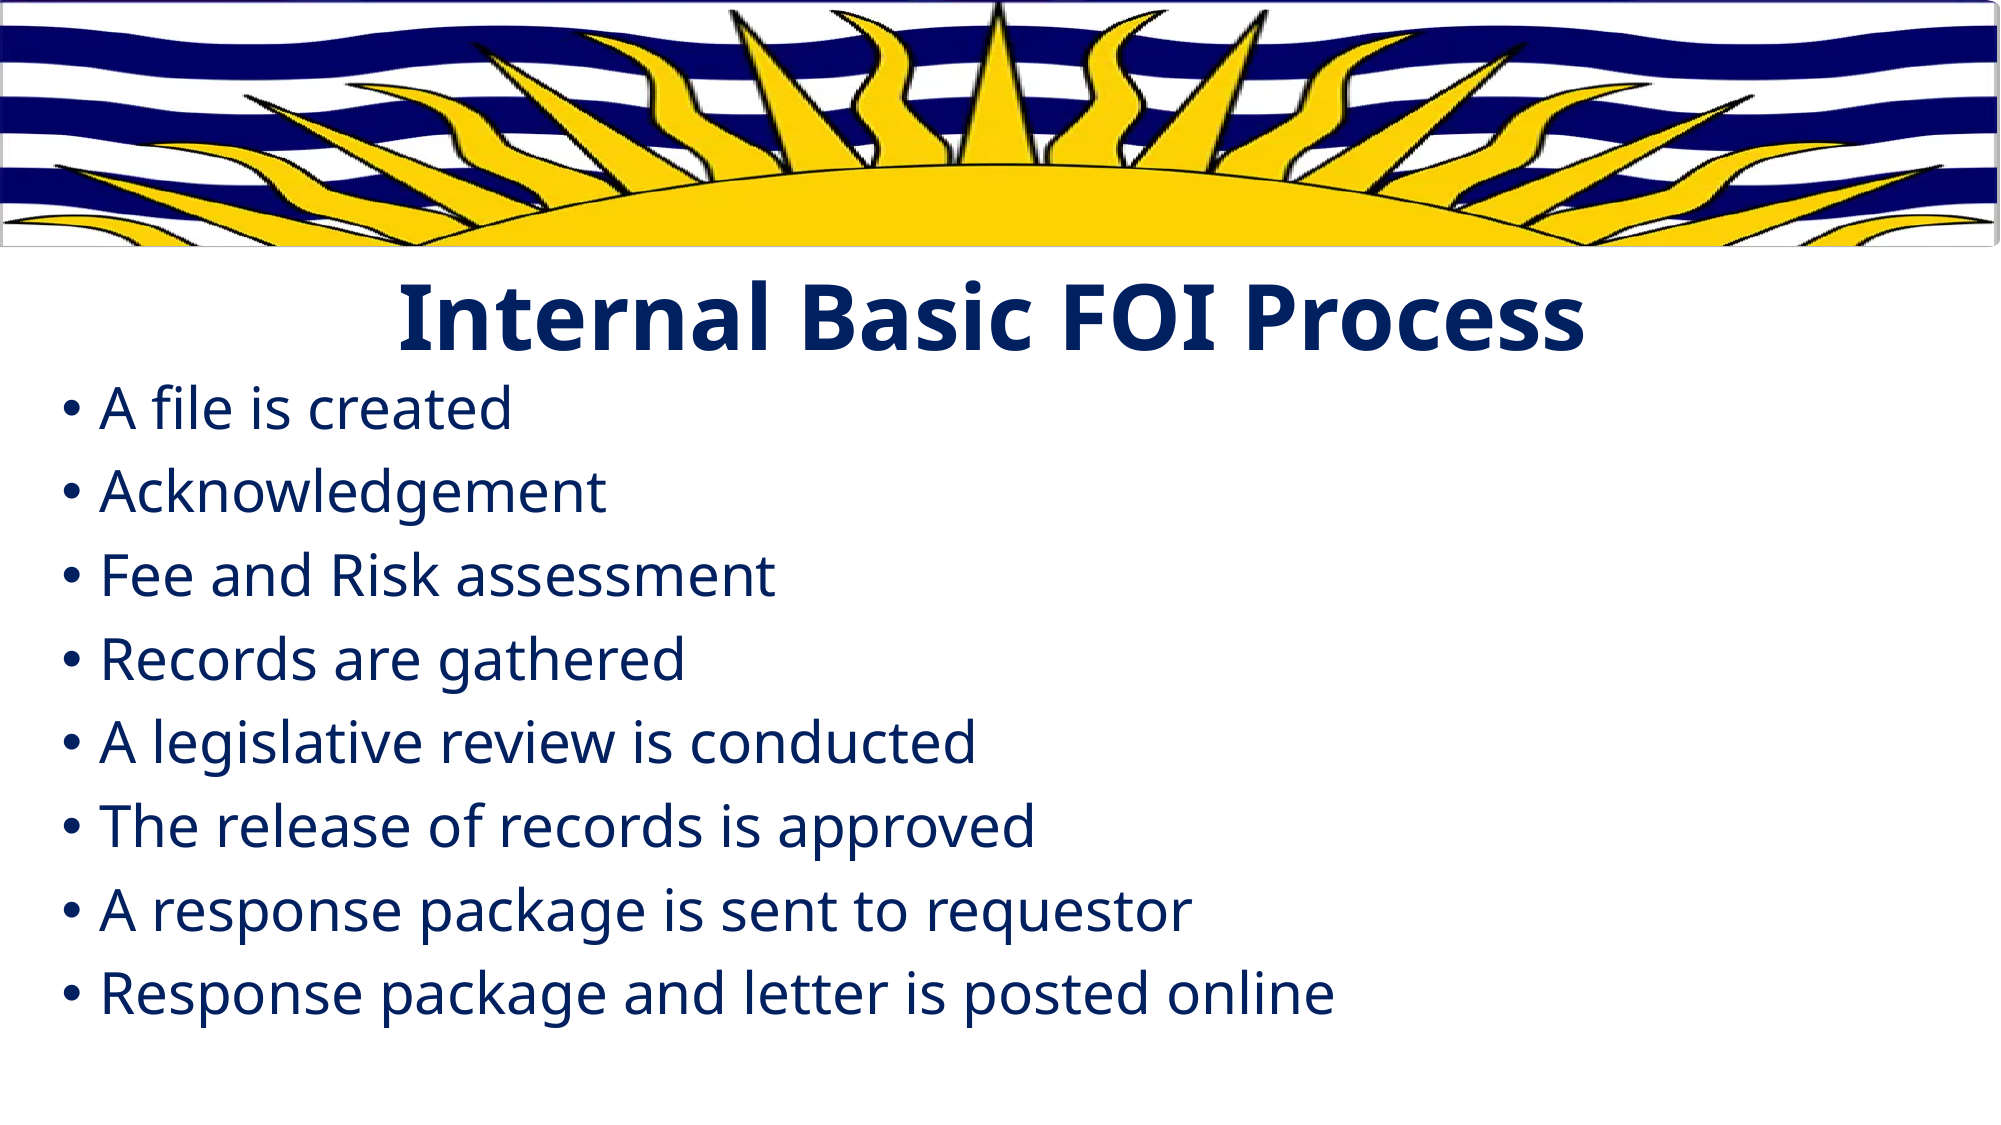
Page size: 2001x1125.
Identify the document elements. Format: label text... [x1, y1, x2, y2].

title Internal Basic FOI Process [46, 248, 1940, 371]
list A file is created Acknowledgement Fee and Risk assessment Records are gathered A legislative review is conducted The release of records is approved A response package is sent to requestor Response package and letter is posted online [46, 371, 1940, 1065]
picture [0, 0, 2000, 248]
